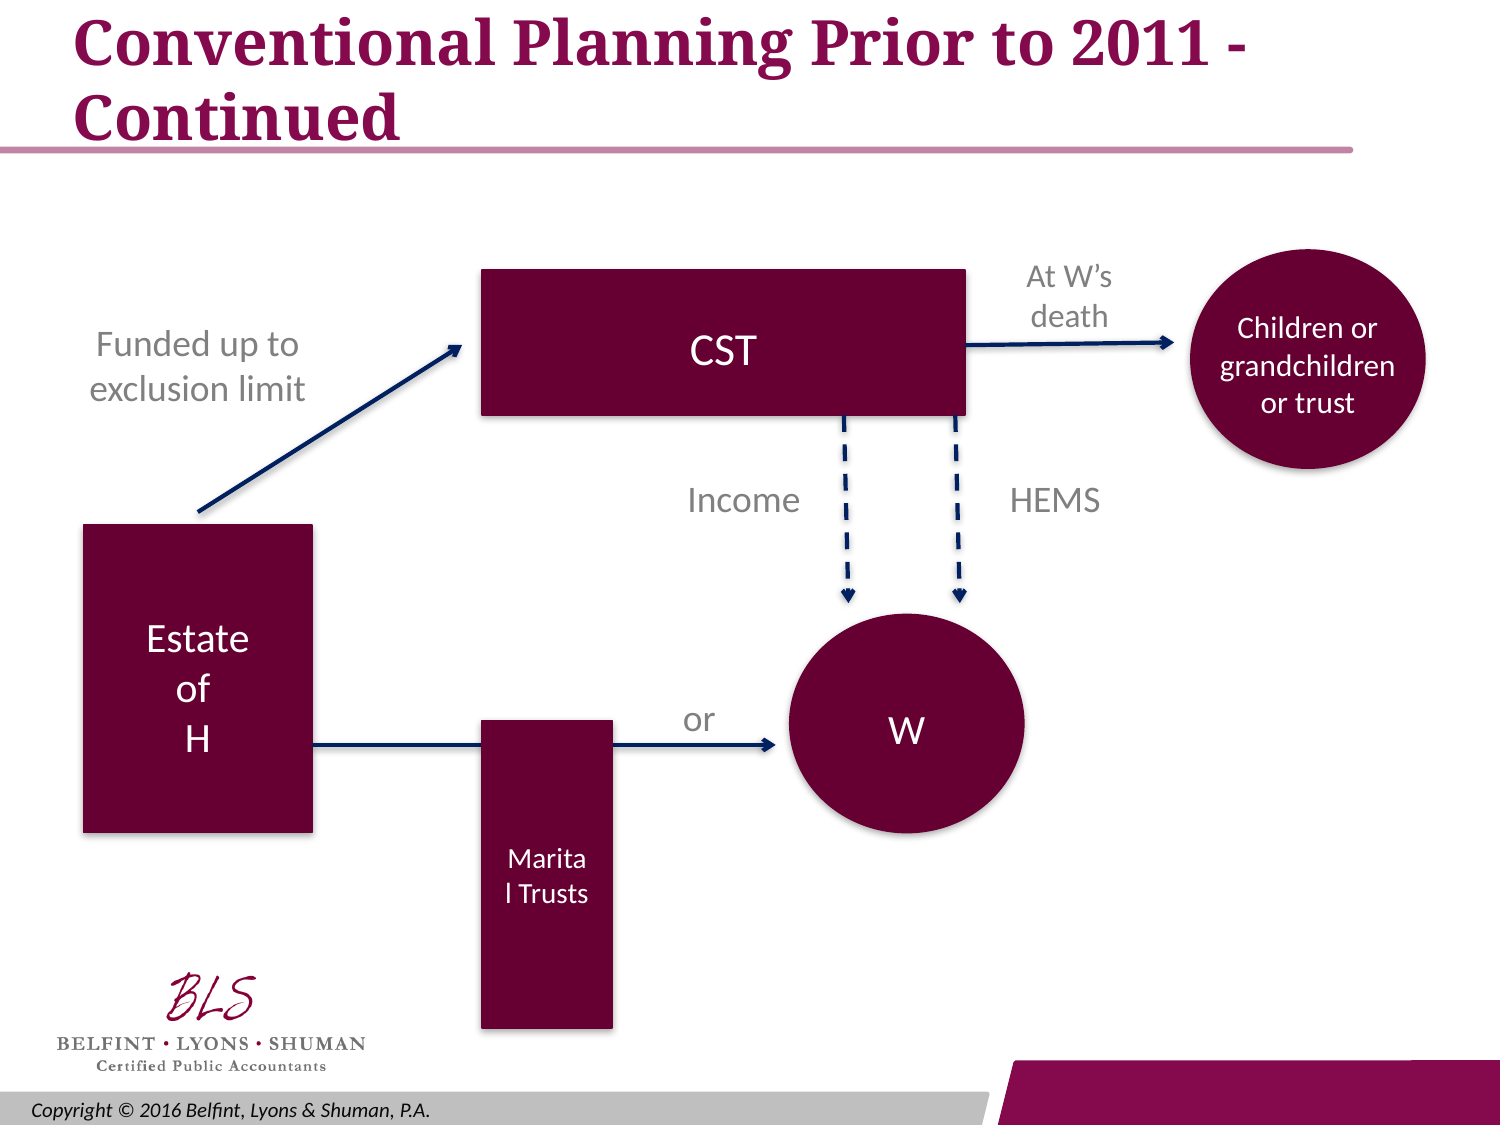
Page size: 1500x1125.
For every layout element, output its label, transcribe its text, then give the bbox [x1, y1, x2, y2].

text_box [1416, 315, 1426, 403]
text_box [1209, 249, 1407, 299]
text_box or [625, 686, 774, 741]
text_box [481, 720, 613, 1029]
text_box [1216, 428, 1400, 469]
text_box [955, 414, 961, 604]
text_box [788, 613, 1025, 834]
text_box [481, 269, 966, 416]
text_box Children or grandchildren or trust [1199, 299, 1416, 428]
text_box [1190, 317, 1199, 401]
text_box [964, 342, 1175, 346]
text_box W [832, 695, 981, 761]
text_box Marital Trusts [489, 831, 604, 917]
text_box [197, 344, 463, 513]
text_box Conventional Planning Prior to 2011 - Continued [57, 37, 1450, 118]
text_box At W’s death [974, 246, 1165, 340]
text_box CST [649, 312, 798, 382]
text_box [83, 524, 313, 833]
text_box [0, 1062, 1500, 1125]
text_box Funded up to exclusion limit [55, 312, 341, 417]
picture [57, 972, 365, 1071]
text_box Estate of H [123, 603, 272, 768]
text_box Income [669, 468, 819, 528]
text_box HEMS [981, 468, 1130, 528]
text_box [843, 414, 849, 604]
